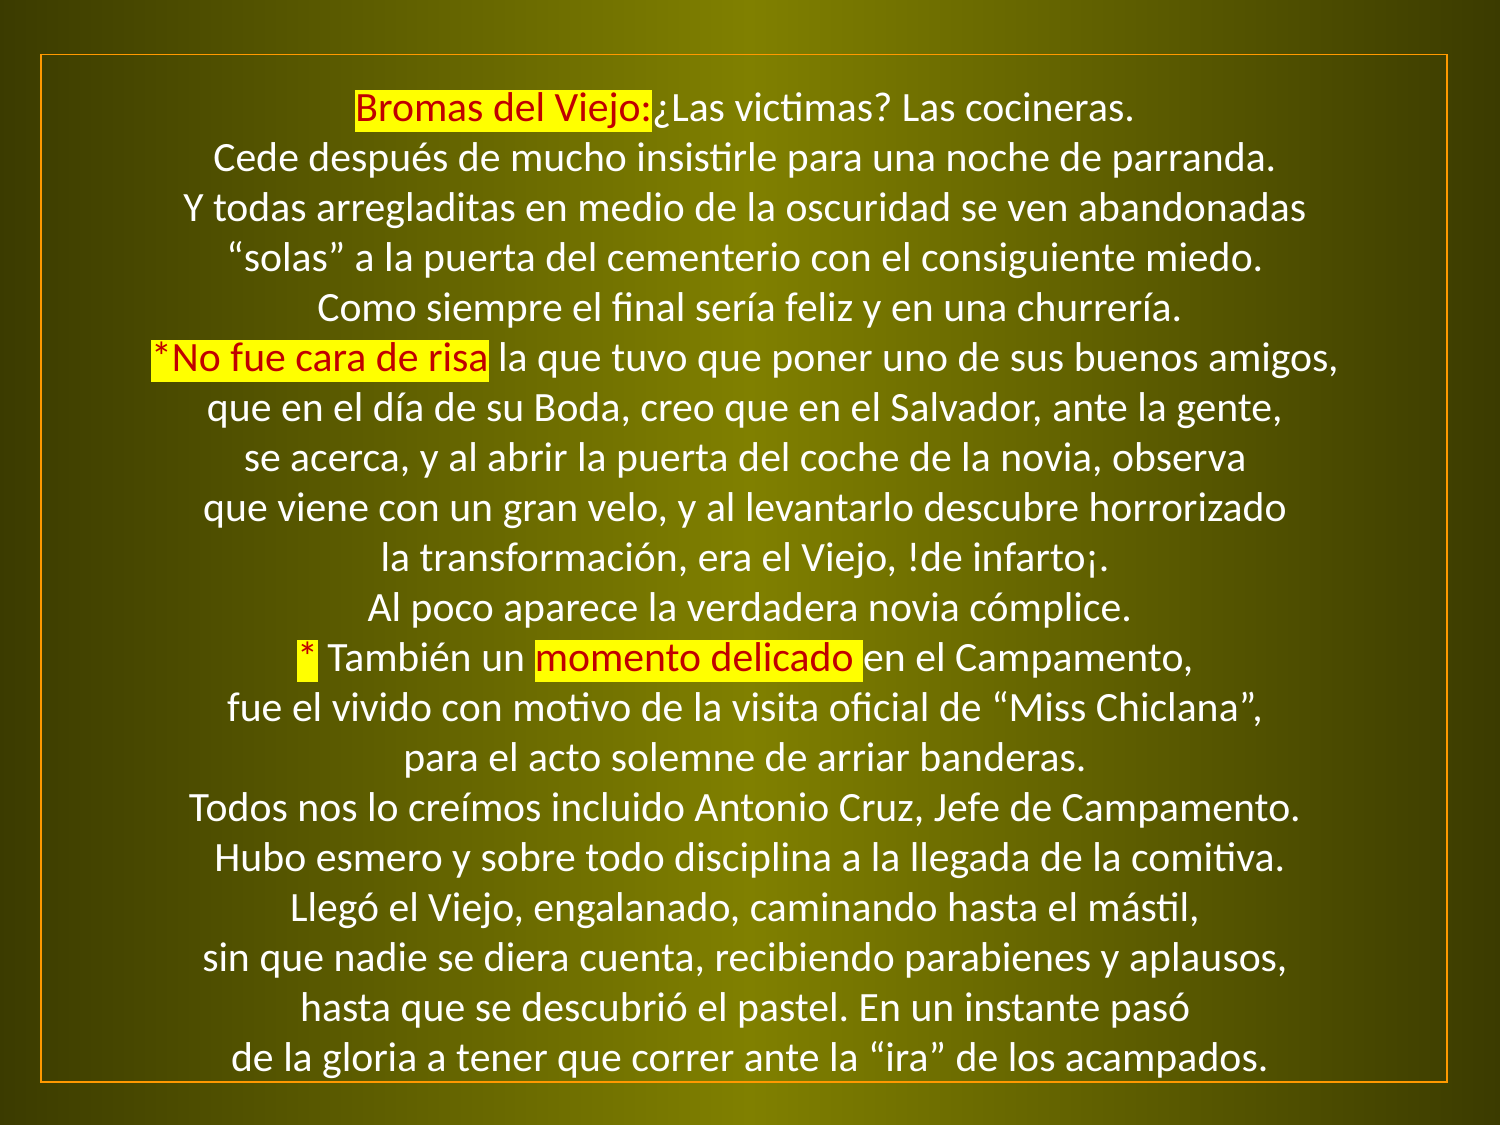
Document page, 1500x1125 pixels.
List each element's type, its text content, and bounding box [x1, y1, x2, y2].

text_box [41, 54, 1447, 1083]
text_box Bromas del Viejo:¿Las victimas? Las cocineras. Cede después de mucho insistirle para una noche de parranda. Y todas arregladitas en medio de la oscuridad se ven abandonadas “solas” a la puerta del cementerio con el consiguiente miedo. Como siempre el final sería feliz y en una churrería. *No fue cara de risa la que tuvo que poner uno de sus buenos amigos, que en el día de su Boda, creo que en el Salvador, ante la gente, se acerca, y al abrir la puerta del coche de la novia, observa que viene con un gran velo, y al levantarlo descubre horrorizado la transformación, era el Viejo, !de infarto¡. Al poco aparece la verdadera novia cómplice. * También un momento delicado en el Campamento, fue el vivido con motivo de la visita oficial de “Miss Chiclana”, para el acto solemne de arriar banderas. Todos nos lo creímos incluido Antonio Cruz, Jefe de Campamento. Hubo esmero y sobre todo disciplina a la llegada de la comitiva. Llegó el Viejo, engalanado, caminando hasta el mástil, sin que nadie se diera cuenta, recibiendo parabienes y aplausos, hasta que se descubrió el pastel. En un instante pasó de la gloria a tener que correr ante la “ira” de los acampados. [53, 72, 1447, 1125]
